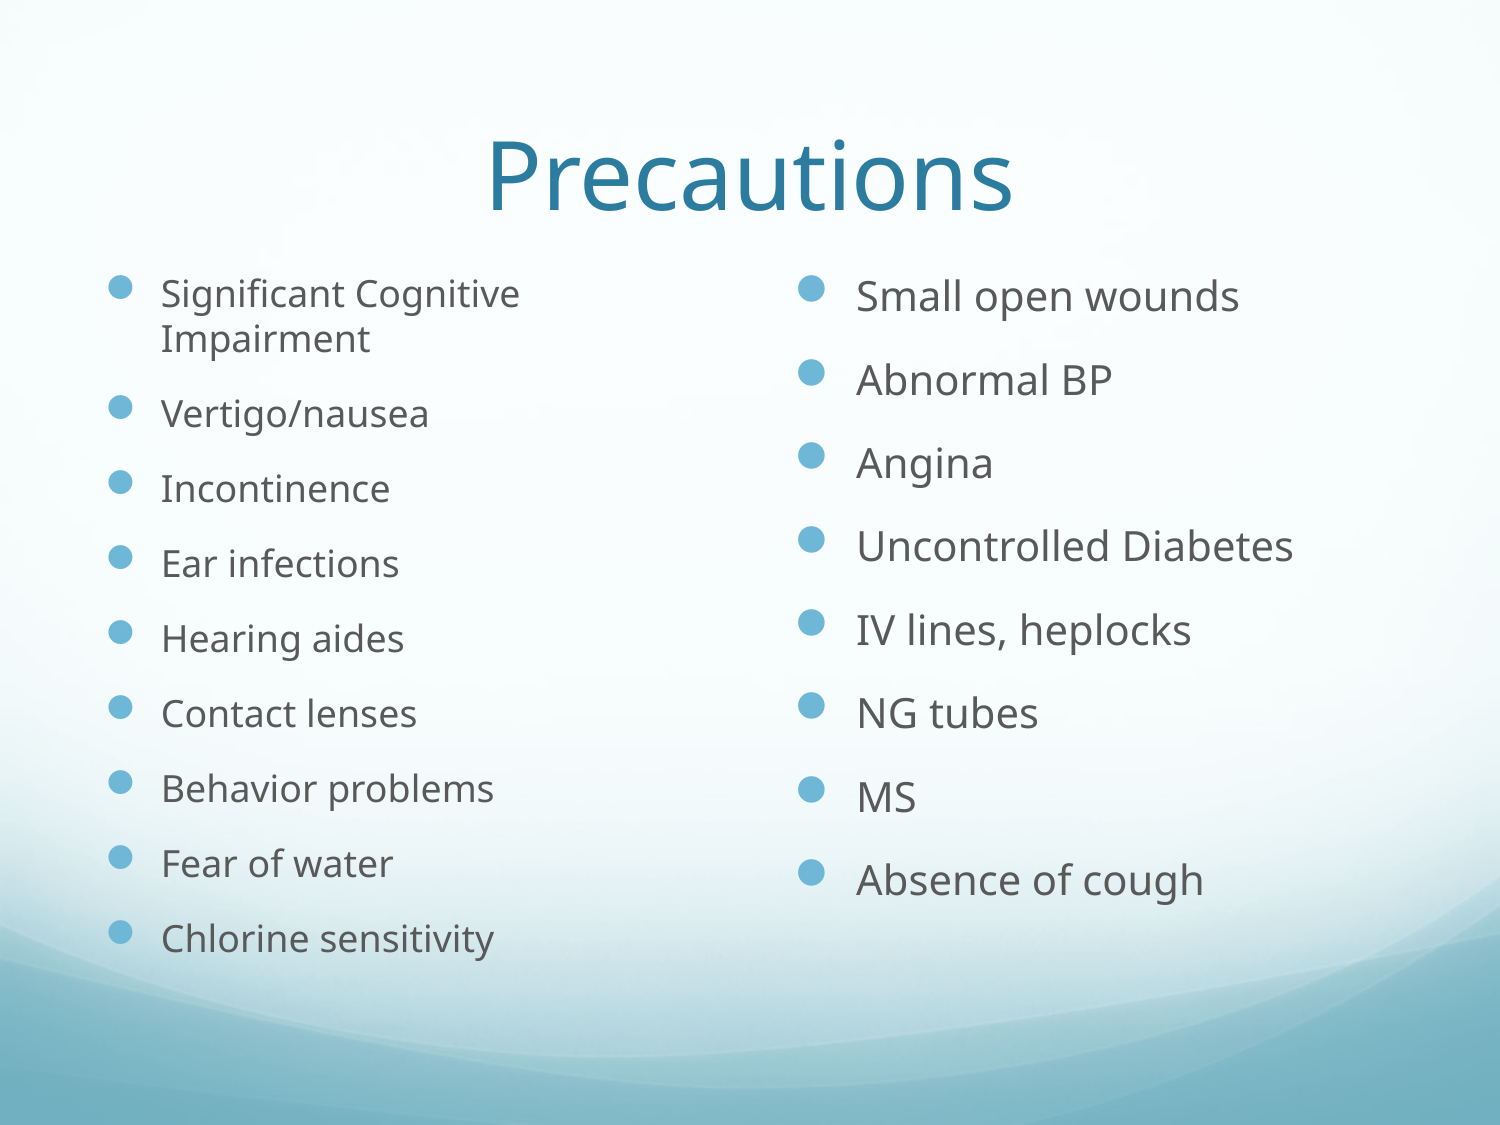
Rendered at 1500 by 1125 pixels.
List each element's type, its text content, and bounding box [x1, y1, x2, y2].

list Significant Cognitive Impairment Vertigo/nausea Incontinence Ear infections Hearing aides Contact lenses Behavior problems Fear of water Chlorine sensitivity [90, 262, 721, 975]
title Precautions [90, 17, 1410, 237]
list Small open wounds Abnormal BP Angina Uncontrolled Diabetes IV lines, heplocks NG tubes MS Absence of cough [779, 262, 1410, 975]
